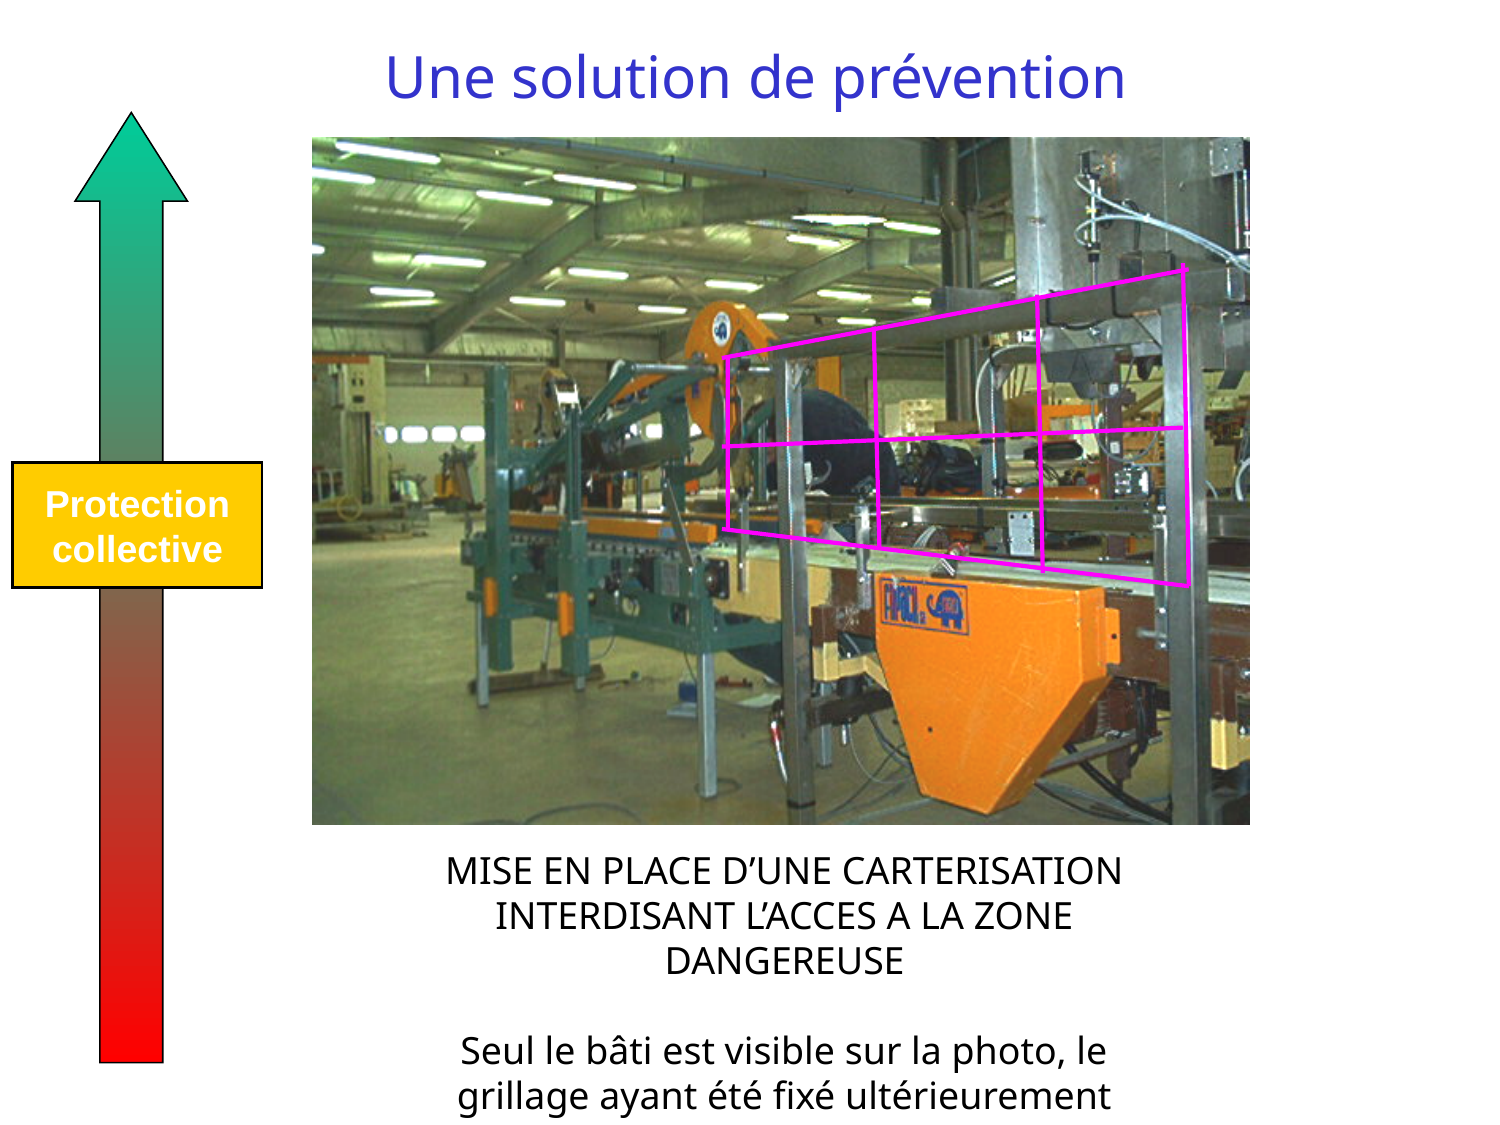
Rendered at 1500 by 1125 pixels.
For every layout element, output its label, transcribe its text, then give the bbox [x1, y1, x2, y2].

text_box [312, 137, 1250, 825]
title Une solution de prévention [87, 24, 1425, 125]
text_box MISE EN PLACE D’UNE CARTERISATION INTERDISANT L’ACCES A LA ZONE DANGEREUSE Seul le bâti est visible sur la photo, le grillage ayant été fixé ultérieurement [412, 839, 1157, 1125]
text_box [12, 112, 263, 1063]
